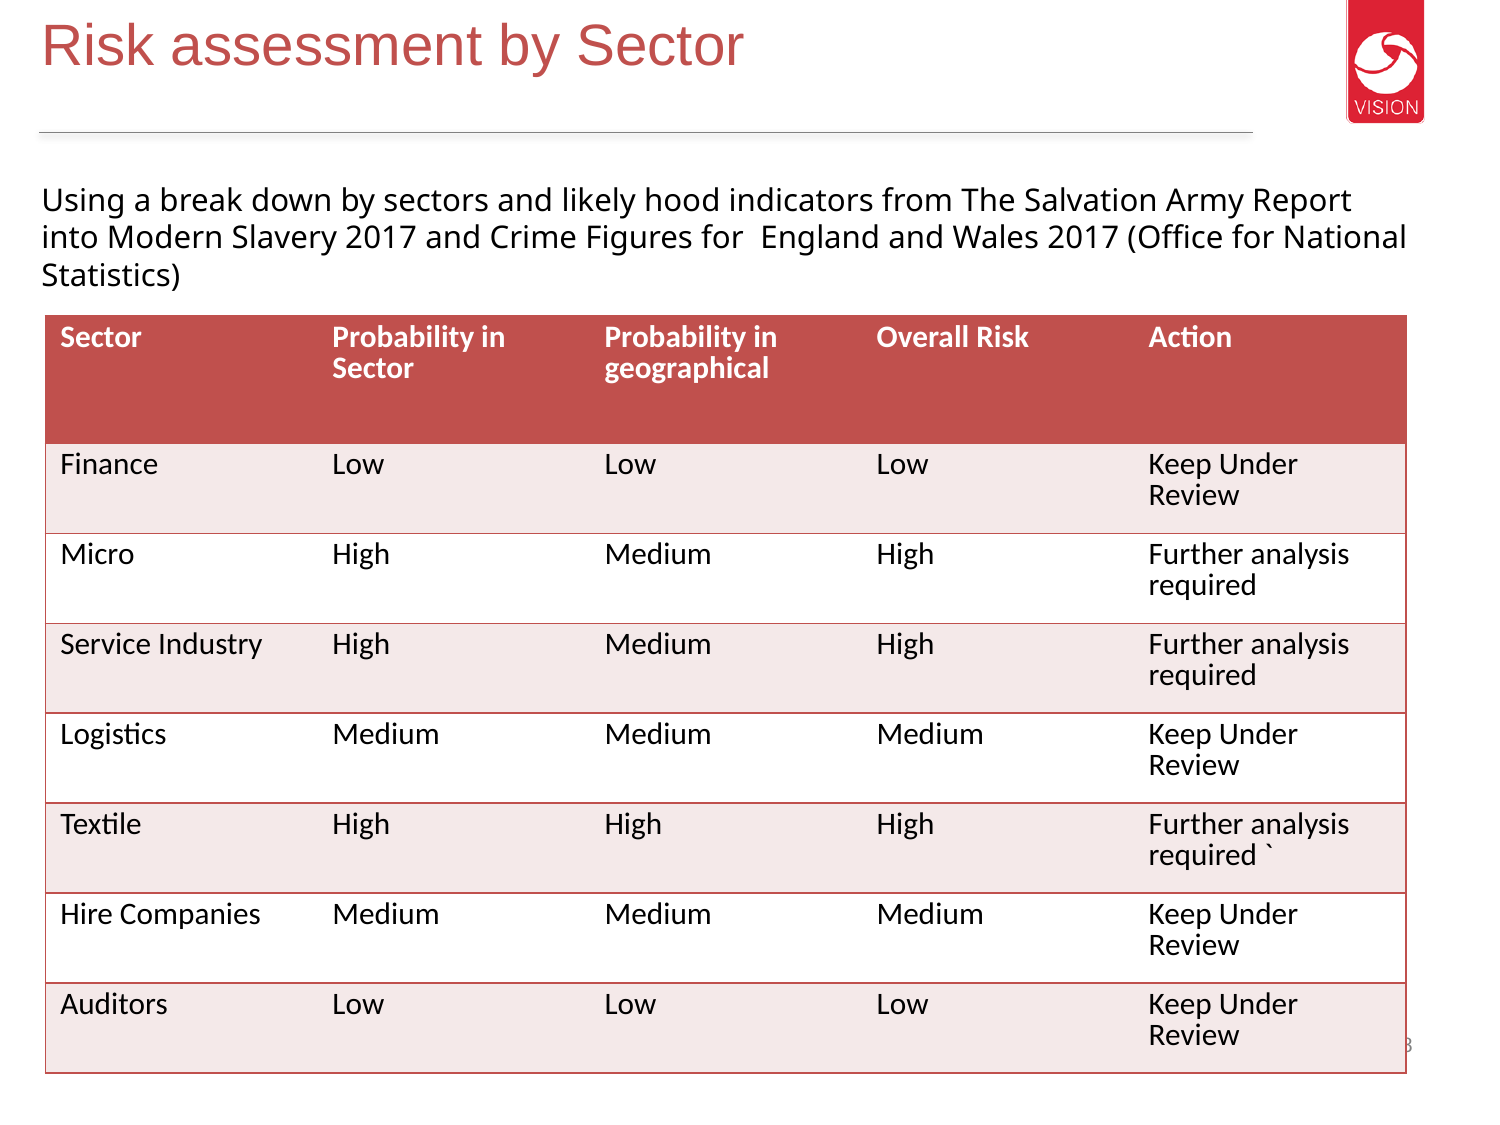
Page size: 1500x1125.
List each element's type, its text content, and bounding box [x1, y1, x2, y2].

table_header Overall Risk [862, 317, 1134, 443]
table_header Probability in geographical [590, 317, 862, 443]
table_cell Keep Under Review [1134, 984, 1405, 1072]
table_cell High [318, 534, 590, 623]
table_cell Medium [318, 714, 590, 802]
table_cell Low [862, 444, 1134, 533]
table_cell Medium [590, 624, 862, 712]
table_cell High [862, 804, 1134, 892]
text_box Risk assessment by Sector [26, 0, 1221, 85]
table_cell High [318, 624, 590, 712]
slide_number 8 [1117, 1030, 1468, 1091]
table_cell Keep Under Review [1134, 444, 1405, 533]
table_cell Auditors [46, 984, 318, 1072]
picture [280, 348, 483, 386]
table_cell Micro [46, 534, 318, 623]
table_cell Textile [46, 804, 318, 892]
table_cell Hire Companies [46, 894, 318, 982]
table_cell High [862, 624, 1134, 712]
table_cell Finance [46, 444, 318, 533]
table_cell Medium [590, 714, 862, 802]
table_header Probability in Sector [318, 317, 590, 443]
picture [1009, 334, 1211, 395]
table_cell Further analysis required [1134, 624, 1405, 712]
table_cell Low [318, 984, 590, 1072]
picture [1346, 0, 1426, 125]
table_cell Medium [318, 894, 590, 982]
table_cell High [318, 804, 590, 892]
table_cell Medium [590, 534, 862, 623]
table_cell Logistics [46, 714, 318, 802]
table_cell Medium [862, 894, 1134, 982]
table_cell Low [318, 444, 590, 533]
table_cell Keep Under Review [1134, 714, 1405, 802]
picture [525, 336, 722, 399]
table_cell Low [862, 984, 1134, 1072]
table_cell Medium [862, 714, 1134, 802]
table_cell Service Industry [46, 624, 318, 712]
table_header Sector [46, 317, 318, 443]
table_header Action [1134, 317, 1405, 443]
table_cell High [590, 804, 862, 892]
text_box Using a break down by sectors and likely hood indicators from The Salvation Army Report into Modern Slavery 2017 and Crime Figures for England and Wales 2017 (Office for National Statistics) [26, 172, 1425, 1080]
table_cell Further analysis required ` [1134, 804, 1405, 892]
table_cell High [862, 534, 1134, 623]
table_cell Keep Under Review [1134, 894, 1405, 982]
table_cell Further analysis required [1134, 534, 1405, 623]
table_cell Medium [590, 894, 862, 982]
table_cell Low [590, 444, 862, 533]
table_cell Low [590, 984, 862, 1072]
